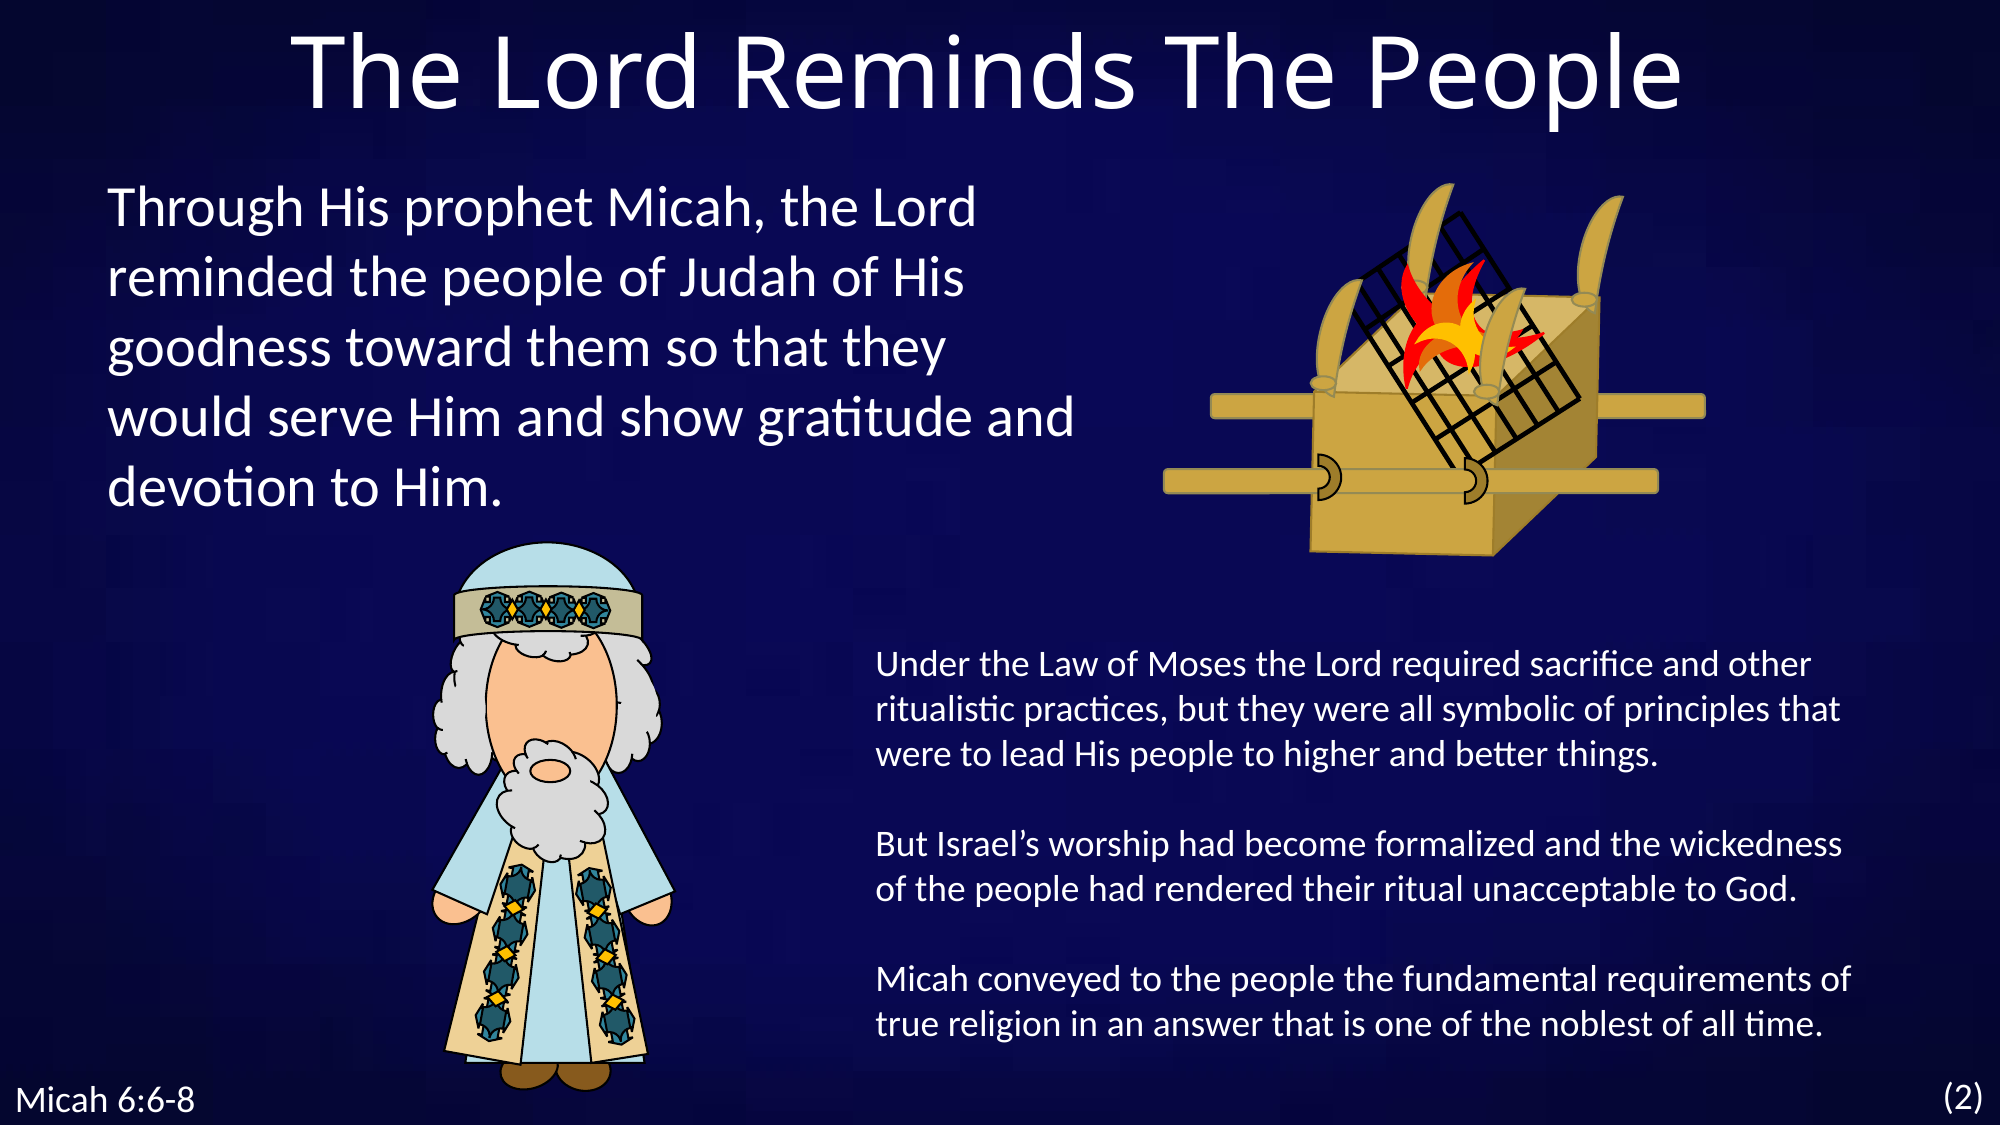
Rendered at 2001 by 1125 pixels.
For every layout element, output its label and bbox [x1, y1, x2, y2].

text_box [429, 542, 671, 1091]
picture [0, 0, 2000, 1125]
text_box [1163, 179, 1706, 552]
